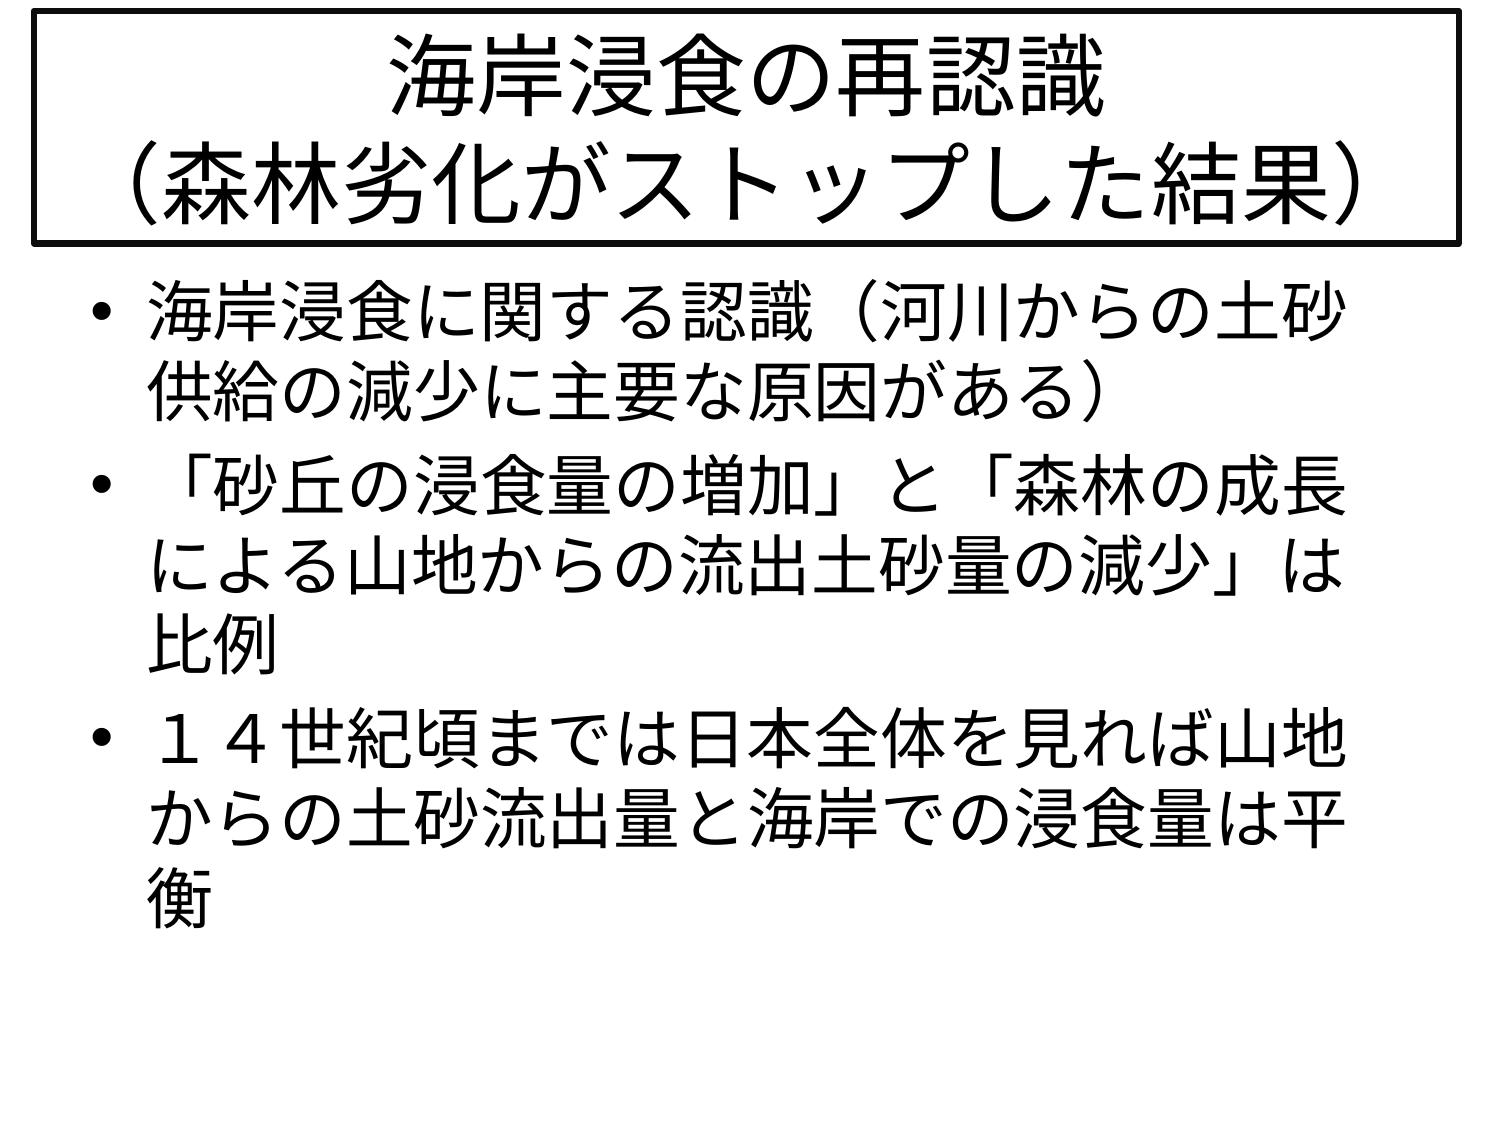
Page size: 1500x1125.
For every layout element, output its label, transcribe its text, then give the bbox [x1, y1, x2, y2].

list 海岸浸食に関する認識（河川からの土砂供給の減少に主要な原因がある） 「砂丘の浸食量の増加」と「森林の成長による山地からの流出土砂量の減少」は比例 １４世紀頃までは日本全体を見れば山地からの土砂流出量と海岸での浸食量は平衡 [75, 262, 1425, 1005]
title 海岸浸食の再認識 （森林劣化がストップした結果） [33, 10, 1459, 244]
